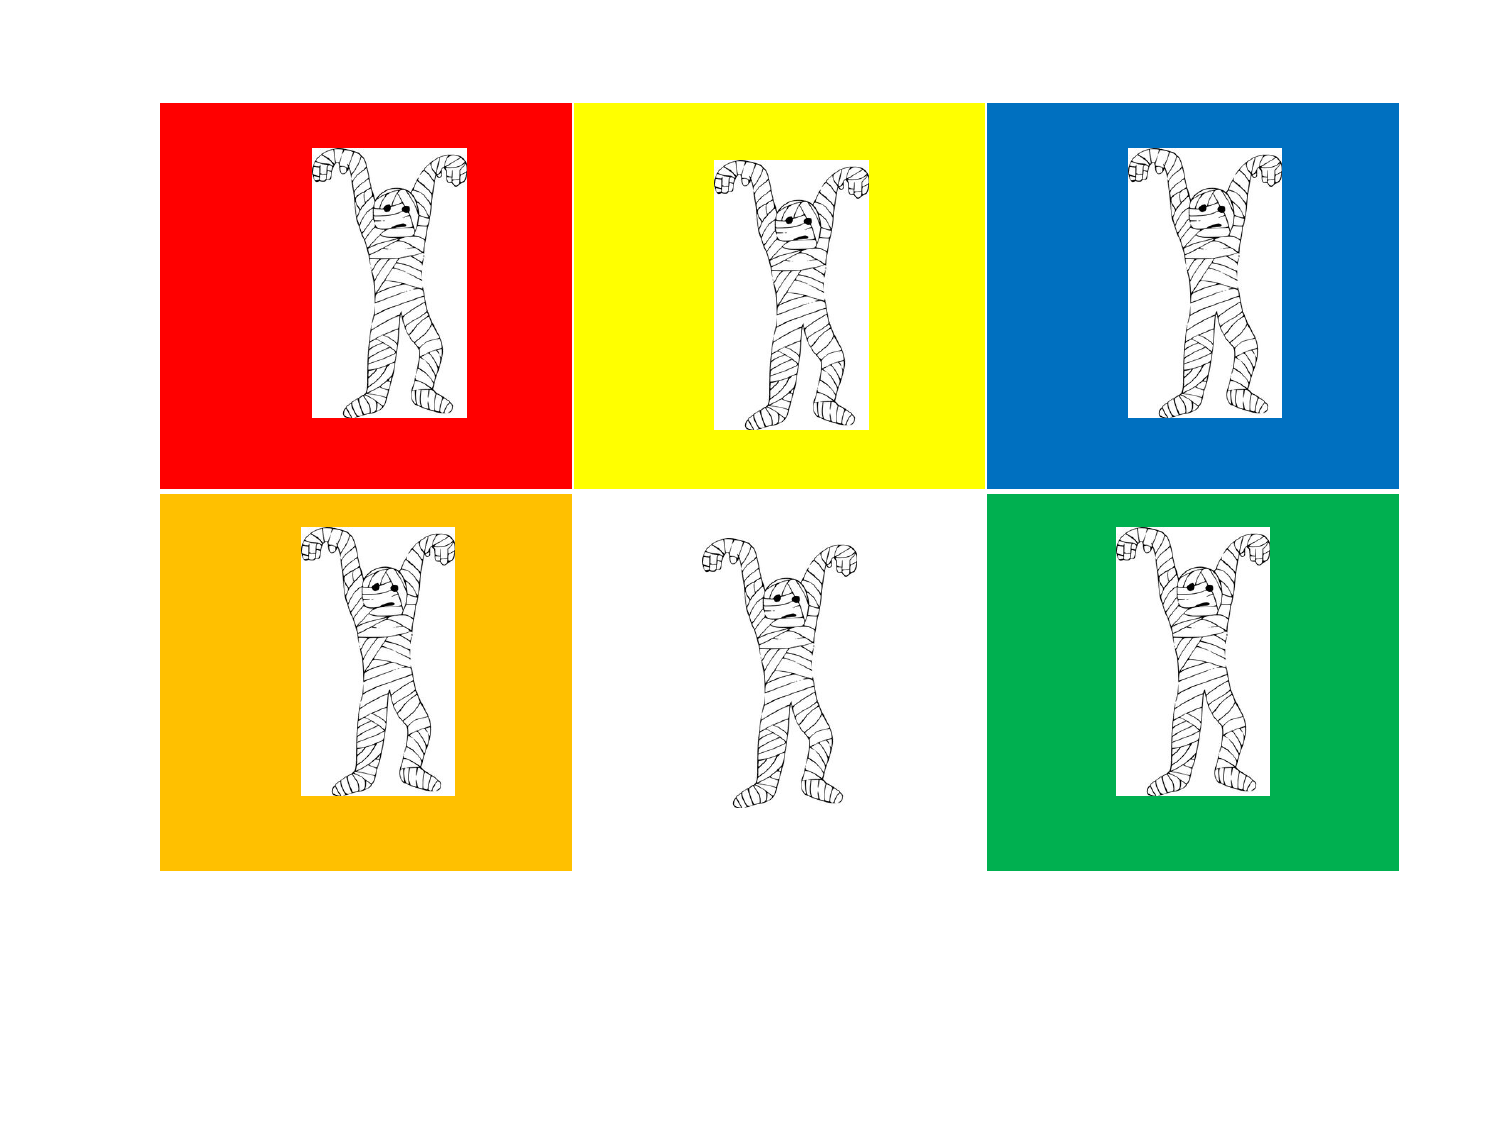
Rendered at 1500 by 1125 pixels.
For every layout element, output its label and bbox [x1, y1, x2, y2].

picture [300, 526, 455, 797]
table_cell [987, 494, 1399, 871]
picture [702, 538, 857, 808]
table_cell [160, 494, 572, 871]
table_header [574, 103, 985, 489]
picture [1127, 148, 1282, 419]
picture [312, 148, 467, 419]
table_cell [574, 494, 985, 871]
table_header [160, 103, 572, 489]
picture [1115, 526, 1270, 797]
table_header [987, 103, 1399, 489]
picture [714, 160, 869, 430]
